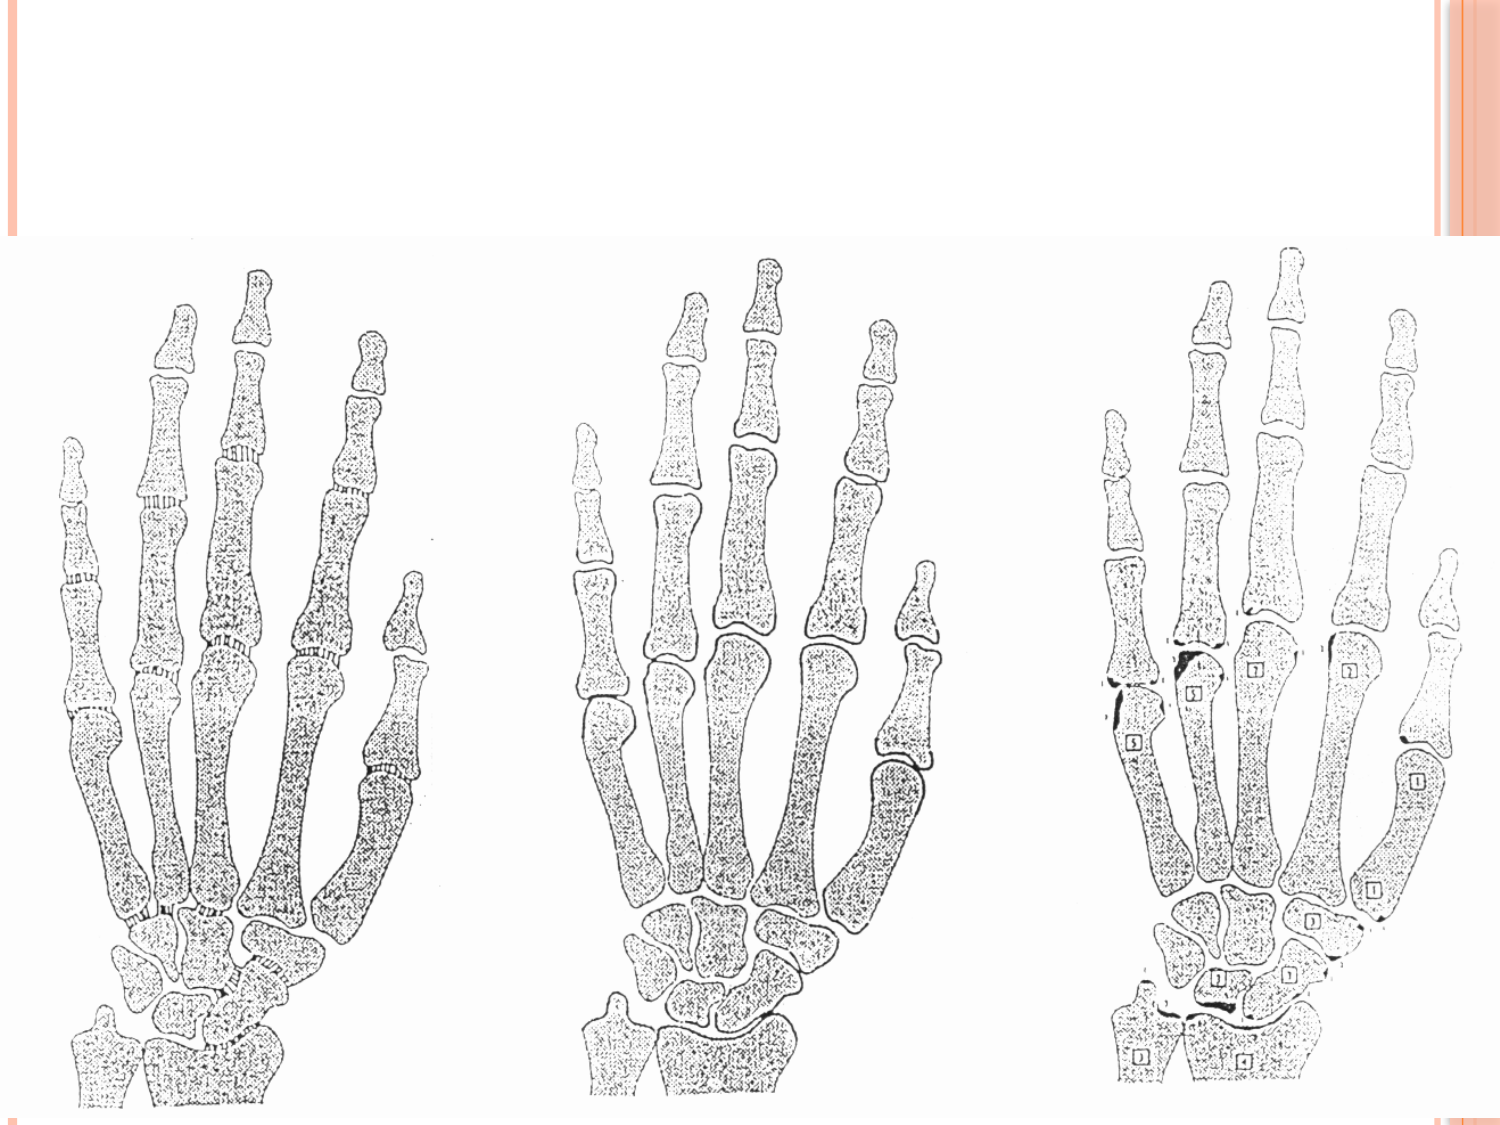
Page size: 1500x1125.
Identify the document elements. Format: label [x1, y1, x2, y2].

list [0, 236, 1500, 1119]
